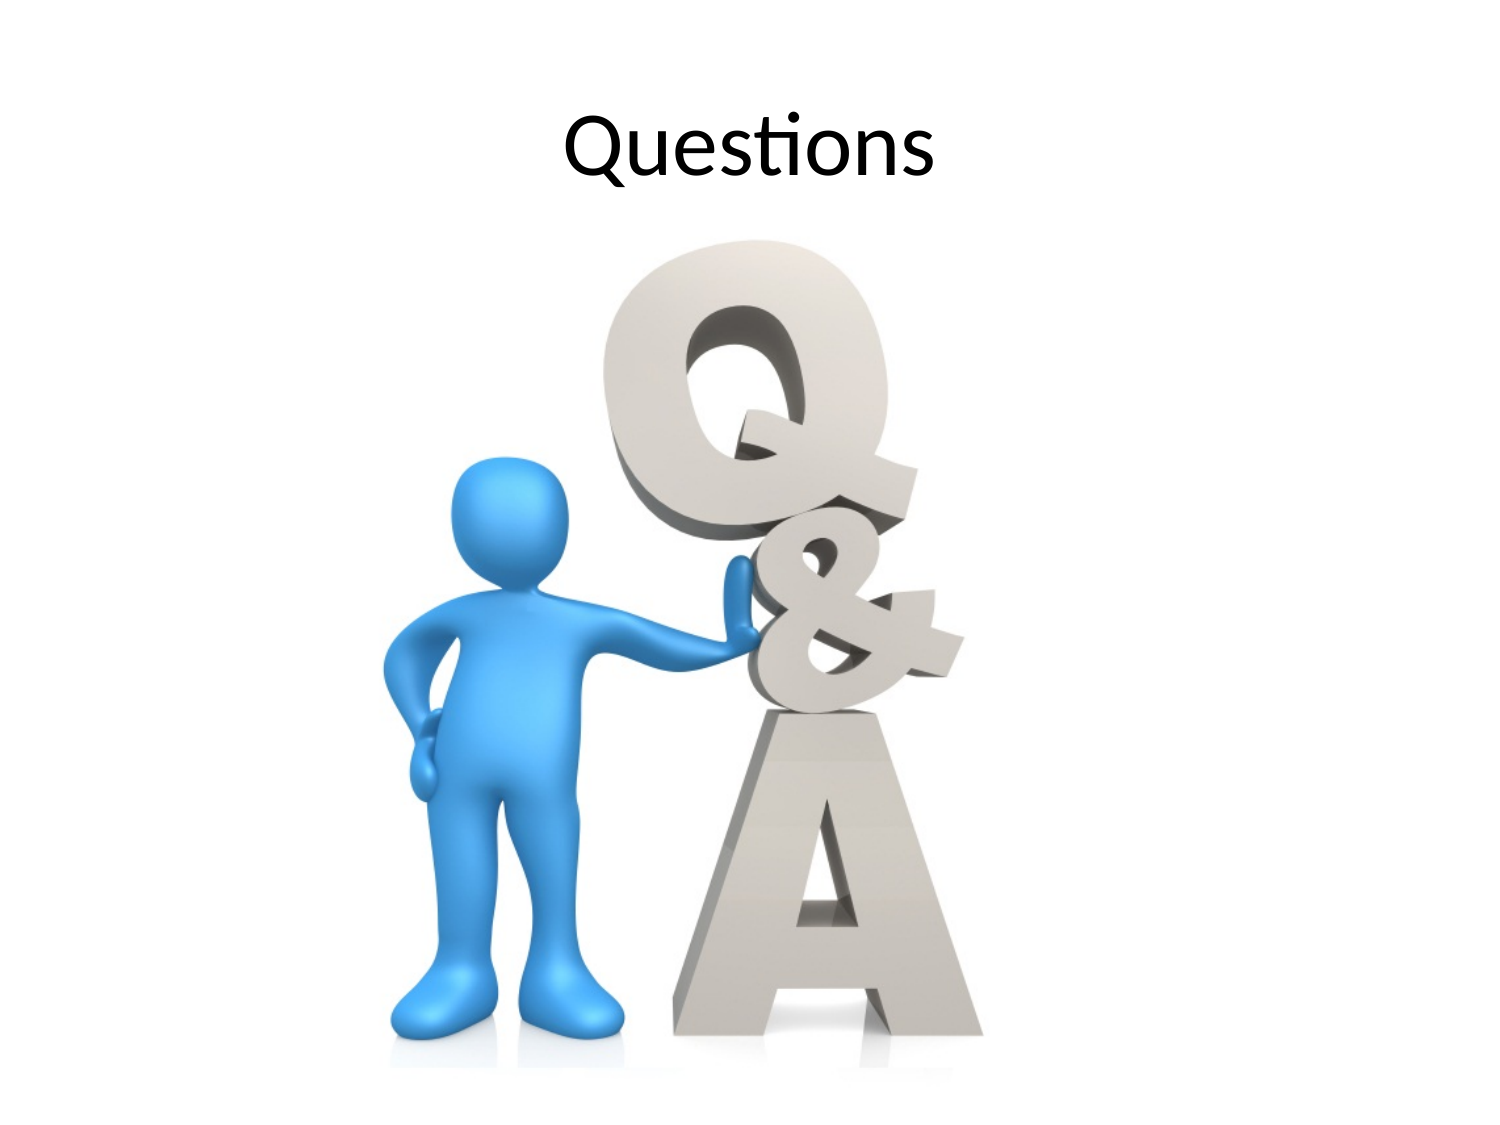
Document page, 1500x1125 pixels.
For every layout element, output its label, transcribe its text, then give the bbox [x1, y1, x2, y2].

title Questions [75, 45, 1425, 233]
picture [274, 195, 1063, 1106]
